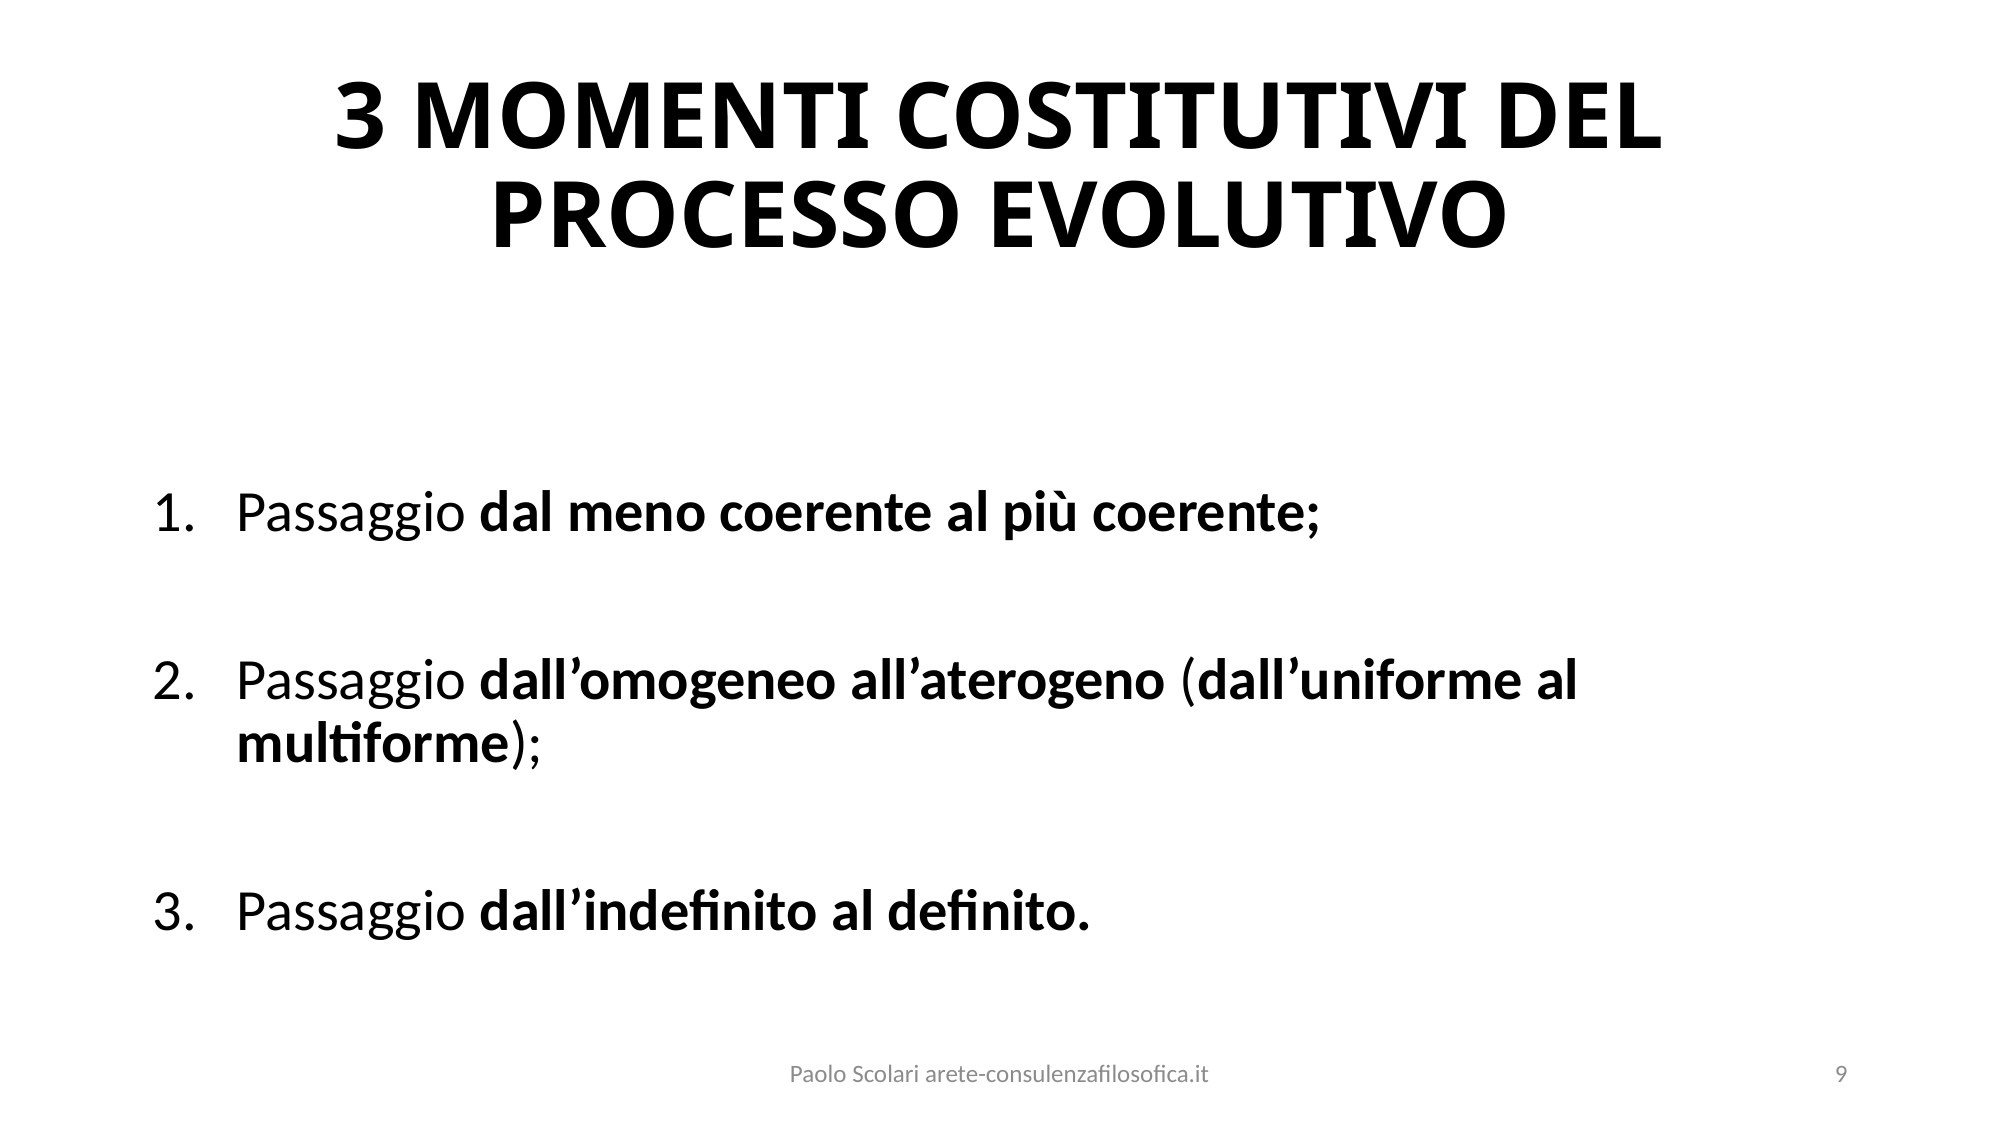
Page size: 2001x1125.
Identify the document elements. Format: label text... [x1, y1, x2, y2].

slide_number 9 [1412, 1042, 1863, 1103]
list Passaggio dal meno coerente al più coerente; Passaggio dall’omogeneo all’aterogeno (dall’uniforme al multiforme); Passaggio dall’indefinito al definito. [137, 299, 1863, 1014]
footer Paolo Scolari arete-consulenzafilosofica.it [662, 1042, 1338, 1103]
title 3 MOMENTI COSTITUTIVI DEL PROCESSO EVOLUTIVO [137, 59, 1863, 278]
